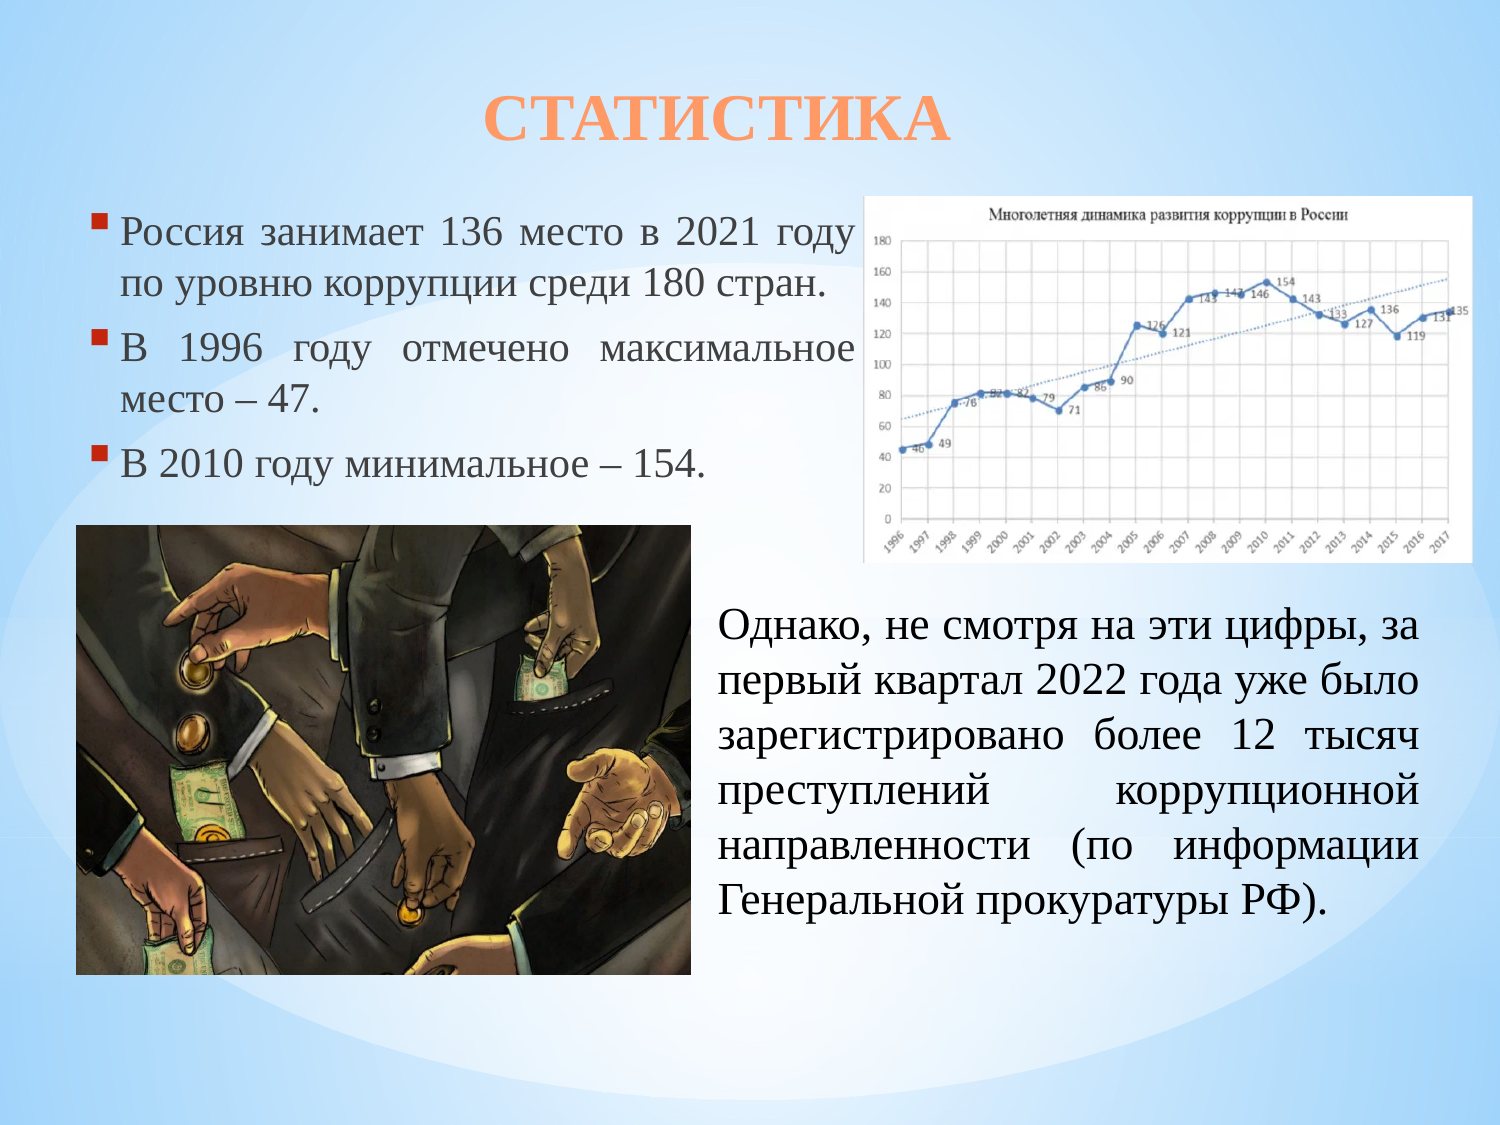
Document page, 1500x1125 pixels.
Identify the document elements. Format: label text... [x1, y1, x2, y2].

title СТАТИСТИКА [183, 66, 1252, 195]
list Россия занимает 136 место в 2021 году по уровню коррупции среди 180 стран. В 1996 году отмечено максимальное место – 47. В 2010 году минимальное – 154. [67, 195, 860, 526]
text_box Однако, не смотря на эти цифры, за первый квартал 2022 года уже было зарегистрировано более 12 тысяч преступлений коррупционной направленности (по информации Генеральной прокуратуры РФ). [702, 586, 1436, 931]
picture [862, 196, 1474, 563]
picture [76, 525, 692, 975]
